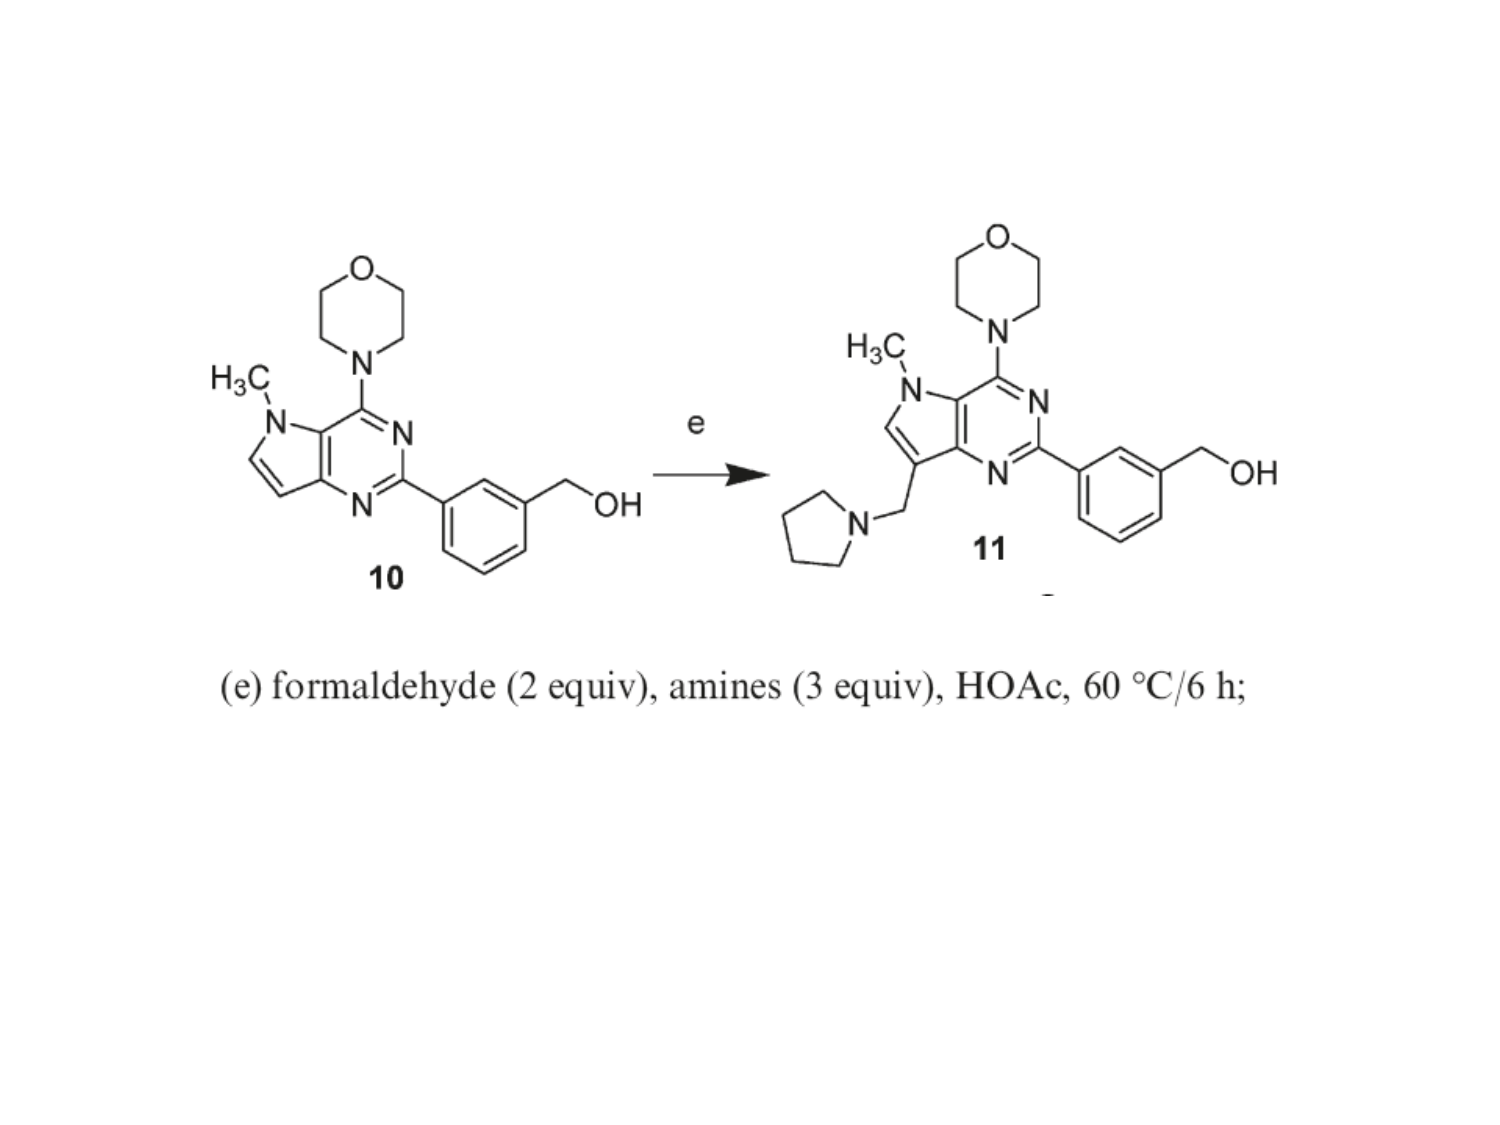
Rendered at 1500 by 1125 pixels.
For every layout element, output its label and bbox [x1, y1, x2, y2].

picture [199, 212, 1291, 596]
picture [199, 662, 1274, 713]
